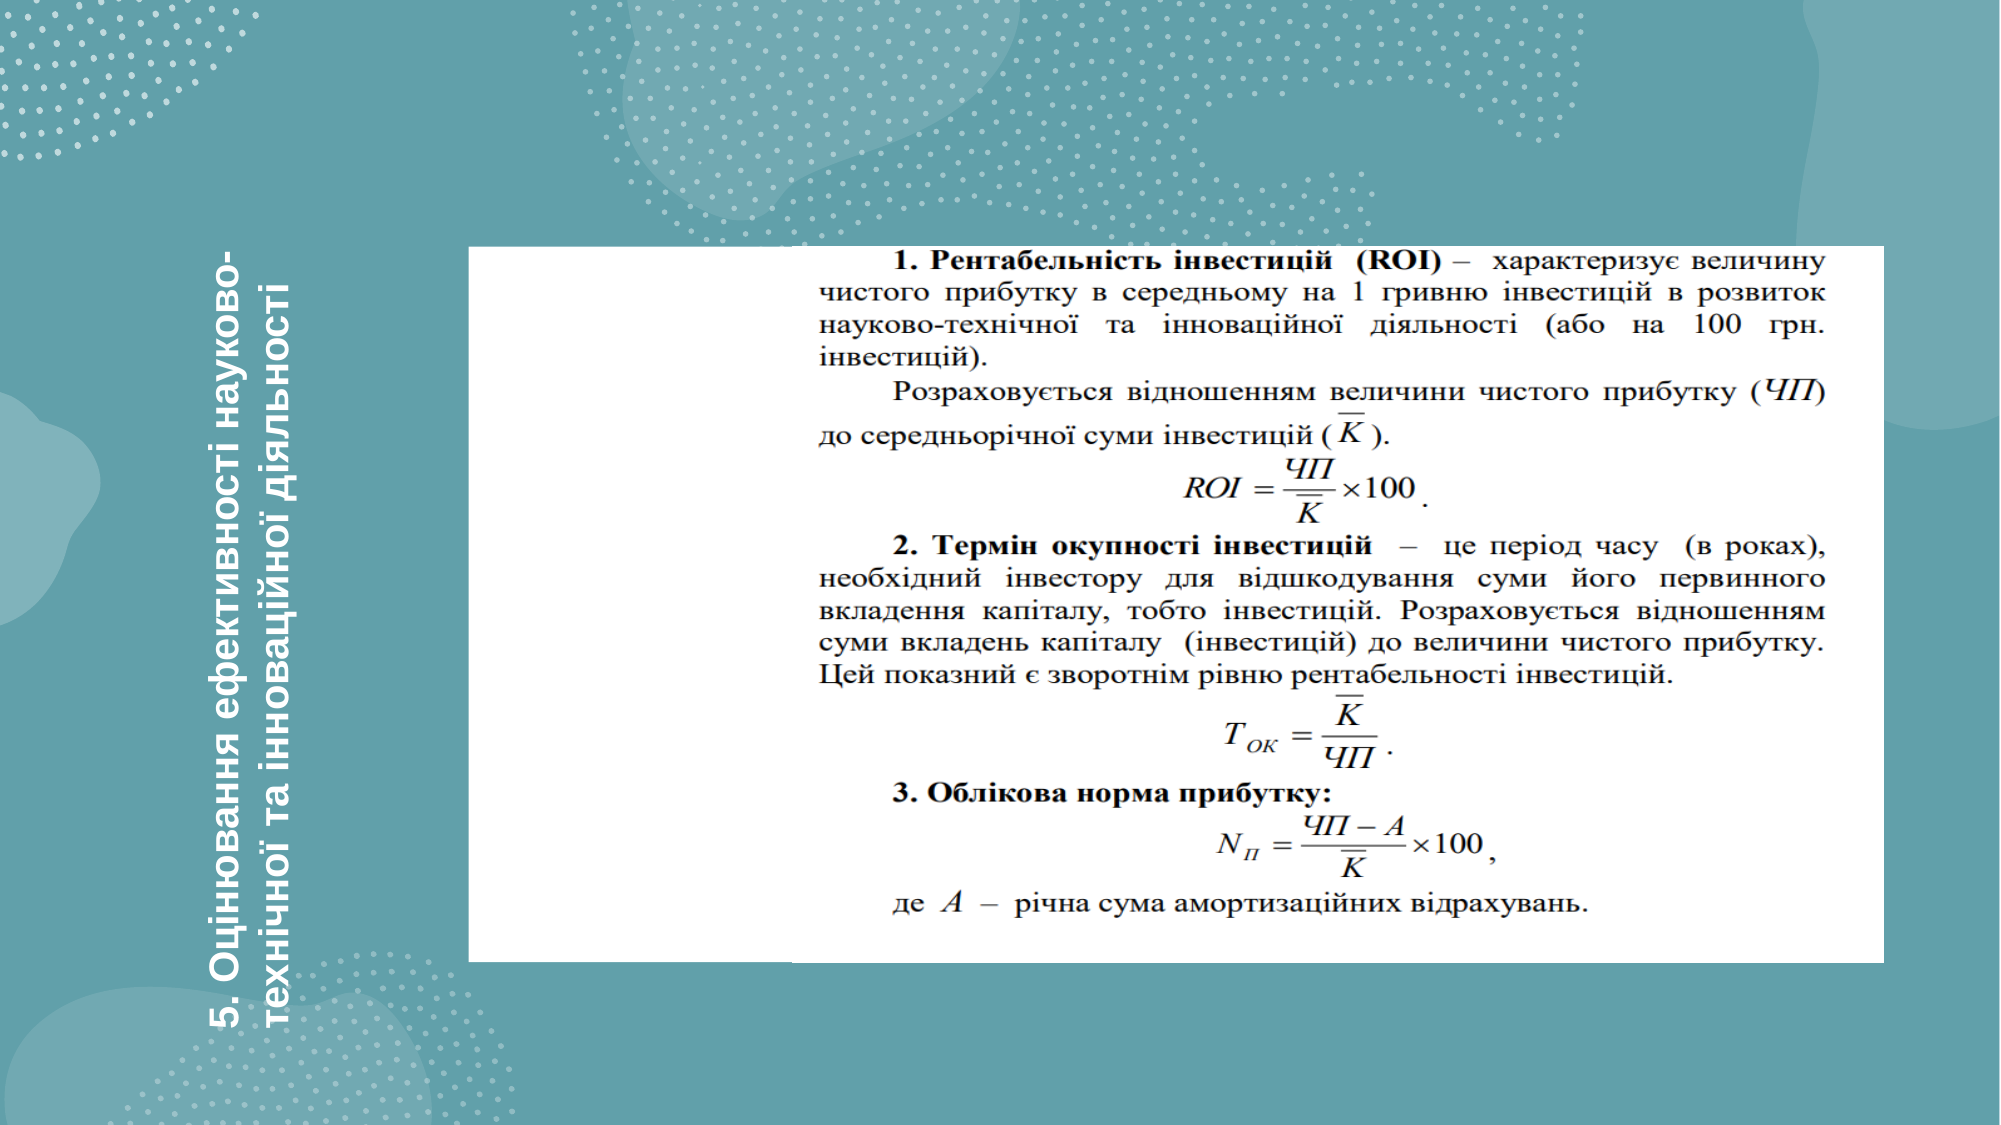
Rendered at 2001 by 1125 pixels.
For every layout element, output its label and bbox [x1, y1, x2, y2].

text_box [0, 0, 2000, 1125]
picture [792, 246, 1884, 963]
